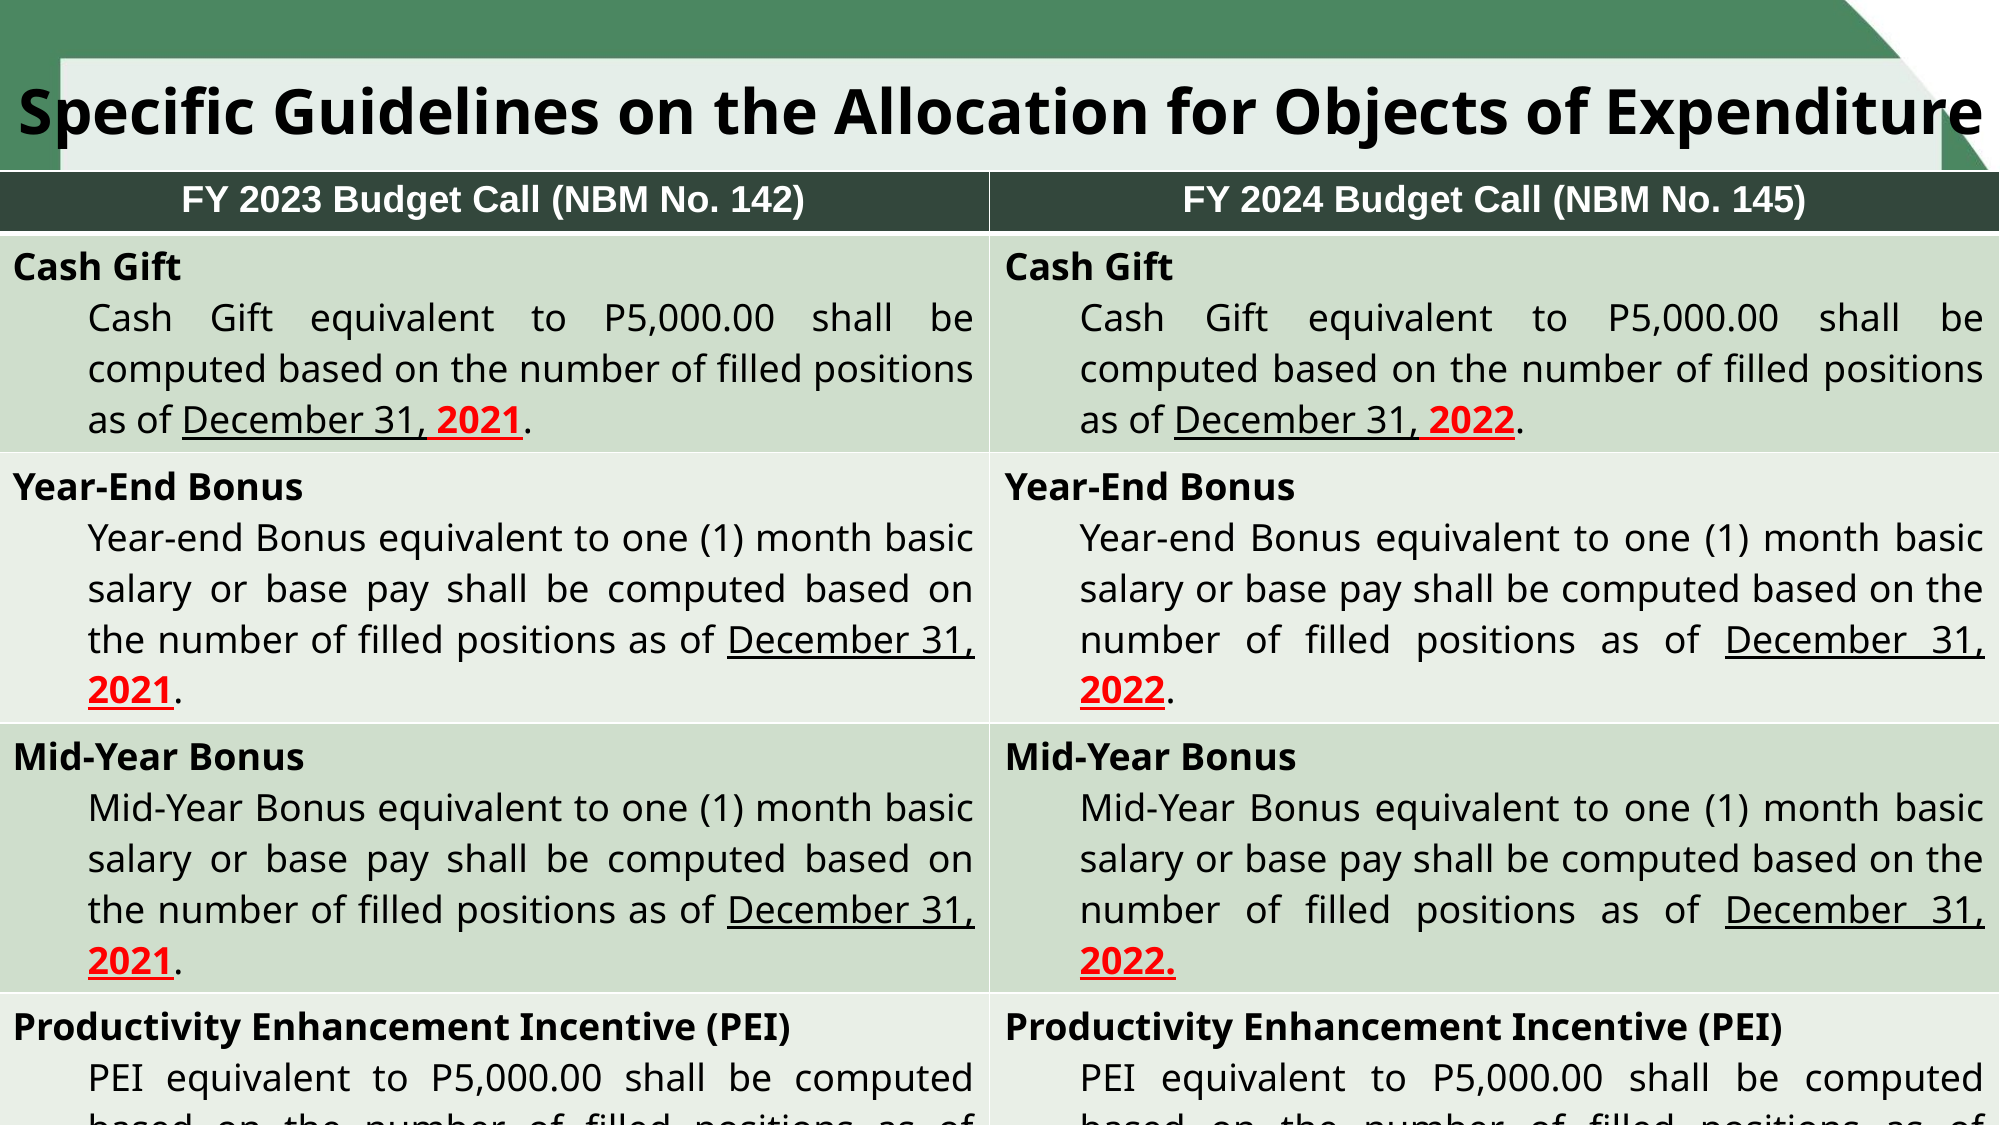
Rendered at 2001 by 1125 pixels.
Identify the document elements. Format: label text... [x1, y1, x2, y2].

title Specific Guidelines on the Allocation for Objects of Expenditure [2, 27, 2000, 170]
table_cell Productivity Enhancement Incentive (PEI) PEI equivalent to P5,000.00 shall be computed based on the number of filled positions as of December 31, 2021. [0, 994, 989, 1125]
table_cell Year-End Bonus Year-end Bonus equivalent to one (1) month basic salary or base pay shall be computed based on the number of filled positions as of December 31, 2021. [0, 453, 989, 722]
table_cell Mid-Year Bonus Mid-Year Bonus equivalent to one (1) month basic salary or base pay shall be computed based on the number of filled positions as of December 31, 2022. [990, 724, 1999, 992]
table_header FY 2023 Budget Call (NBM No. 142) [0, 172, 989, 231]
table_cell Cash Gift Cash Gift equivalent to P5,000.00 shall be computed based on the number of filled positions as of December 31, 2021. [0, 236, 989, 452]
table_cell Mid-Year Bonus Mid-Year Bonus equivalent to one (1) month basic salary or base pay shall be computed based on the number of filled positions as of December 31, 2021. [0, 724, 989, 992]
table_cell Productivity Enhancement Incentive (PEI) PEI equivalent to P5,000.00 shall be computed based on the number of filled positions as of December 31, 2022. [990, 994, 1999, 1125]
table_cell Year-End Bonus Year-end Bonus equivalent to one (1) month basic salary or base pay shall be computed based on the number of filled positions as of December 31, 2022. [990, 453, 1999, 722]
table_cell Cash Gift Cash Gift equivalent to P5,000.00 shall be computed based on the number of filled positions as of December 31, 2022. [990, 236, 1999, 452]
table_header FY 2024 Budget Call (NBM No. 145) [990, 172, 1999, 231]
picture [0, 0, 2000, 170]
